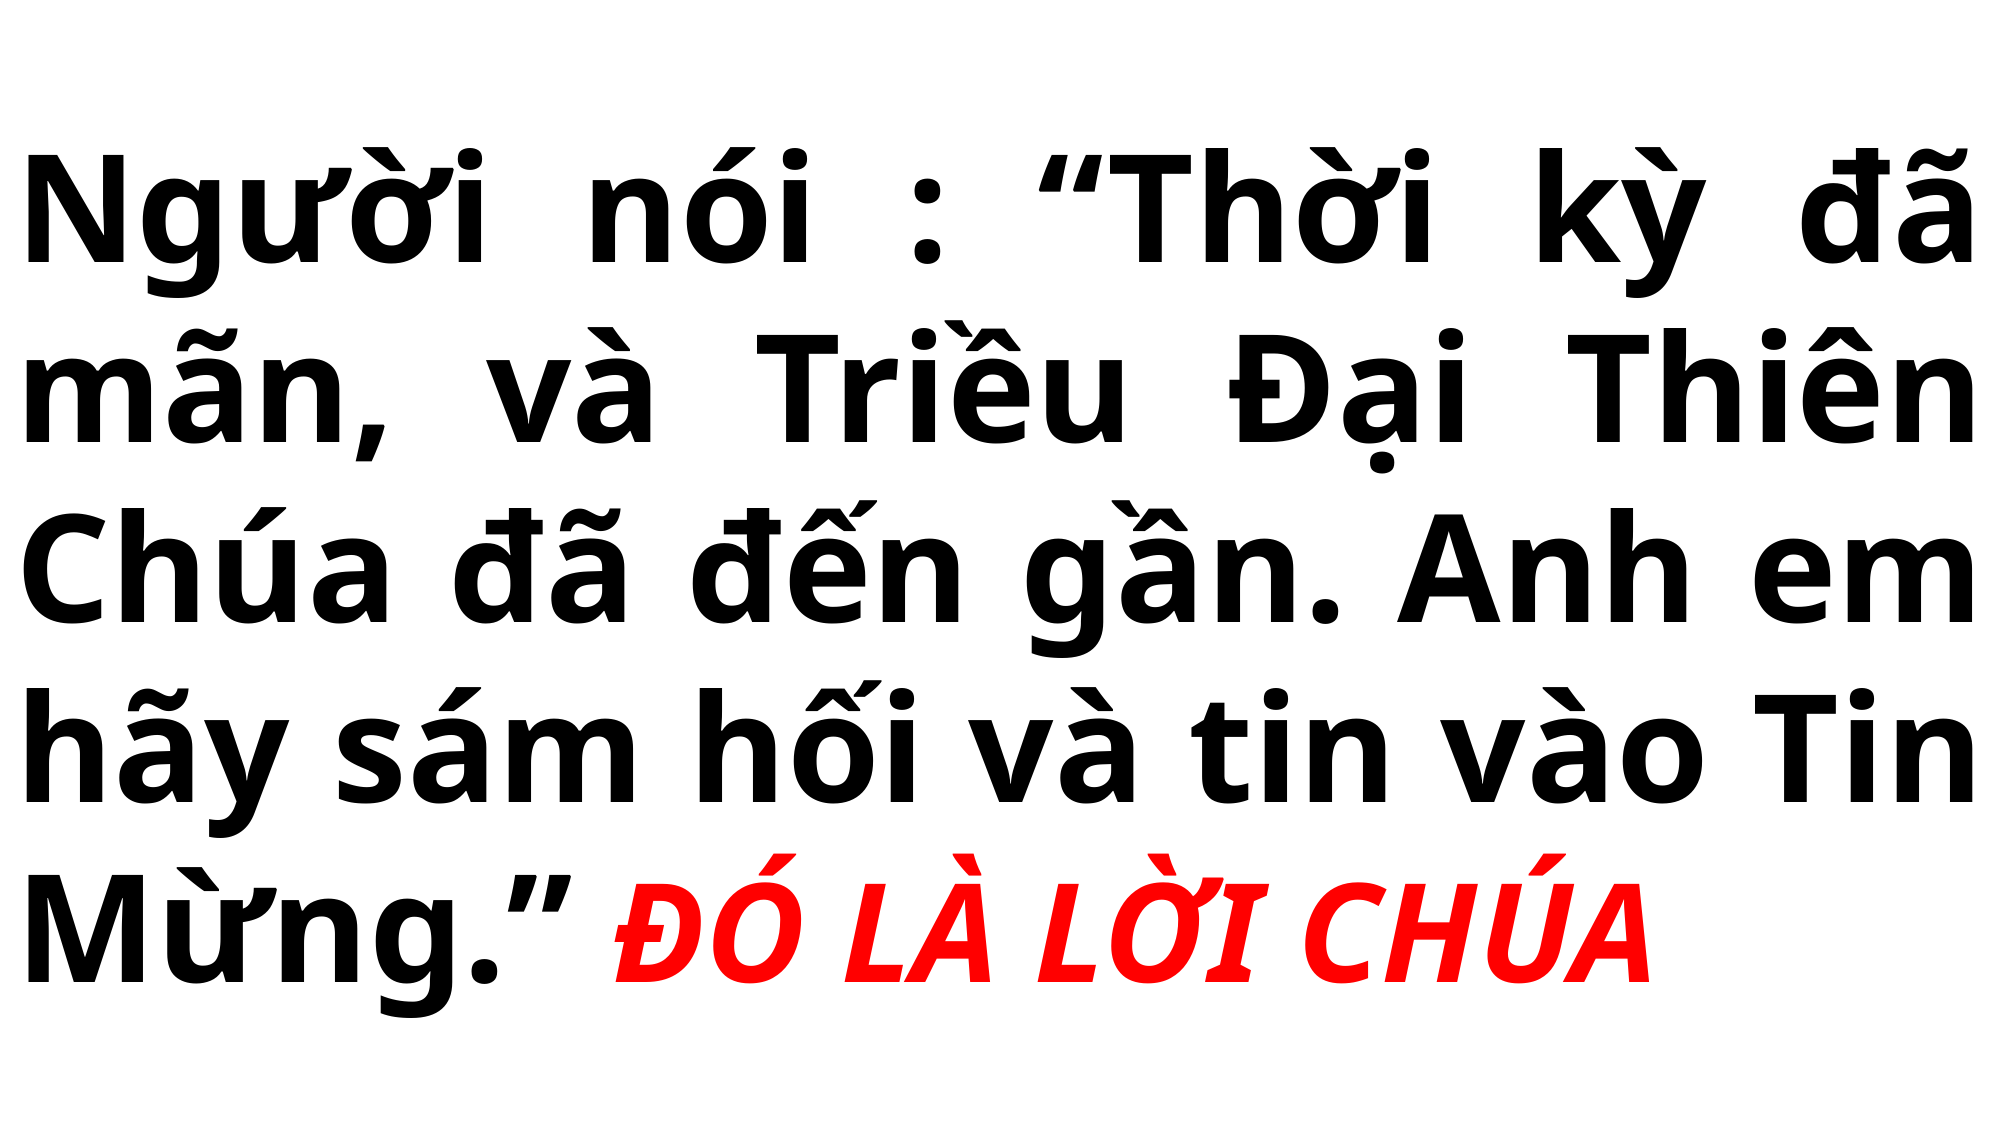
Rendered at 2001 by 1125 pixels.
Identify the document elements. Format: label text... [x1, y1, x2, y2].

title Người nói : “Thời kỳ đã mãn, và Triều Đại Thiên Chúa đã đến gần. Anh em hãy sám hối và tin vào Tin Mừng.” ĐÓ LÀ LỜI CHÚA [0, 0, 2000, 1125]
